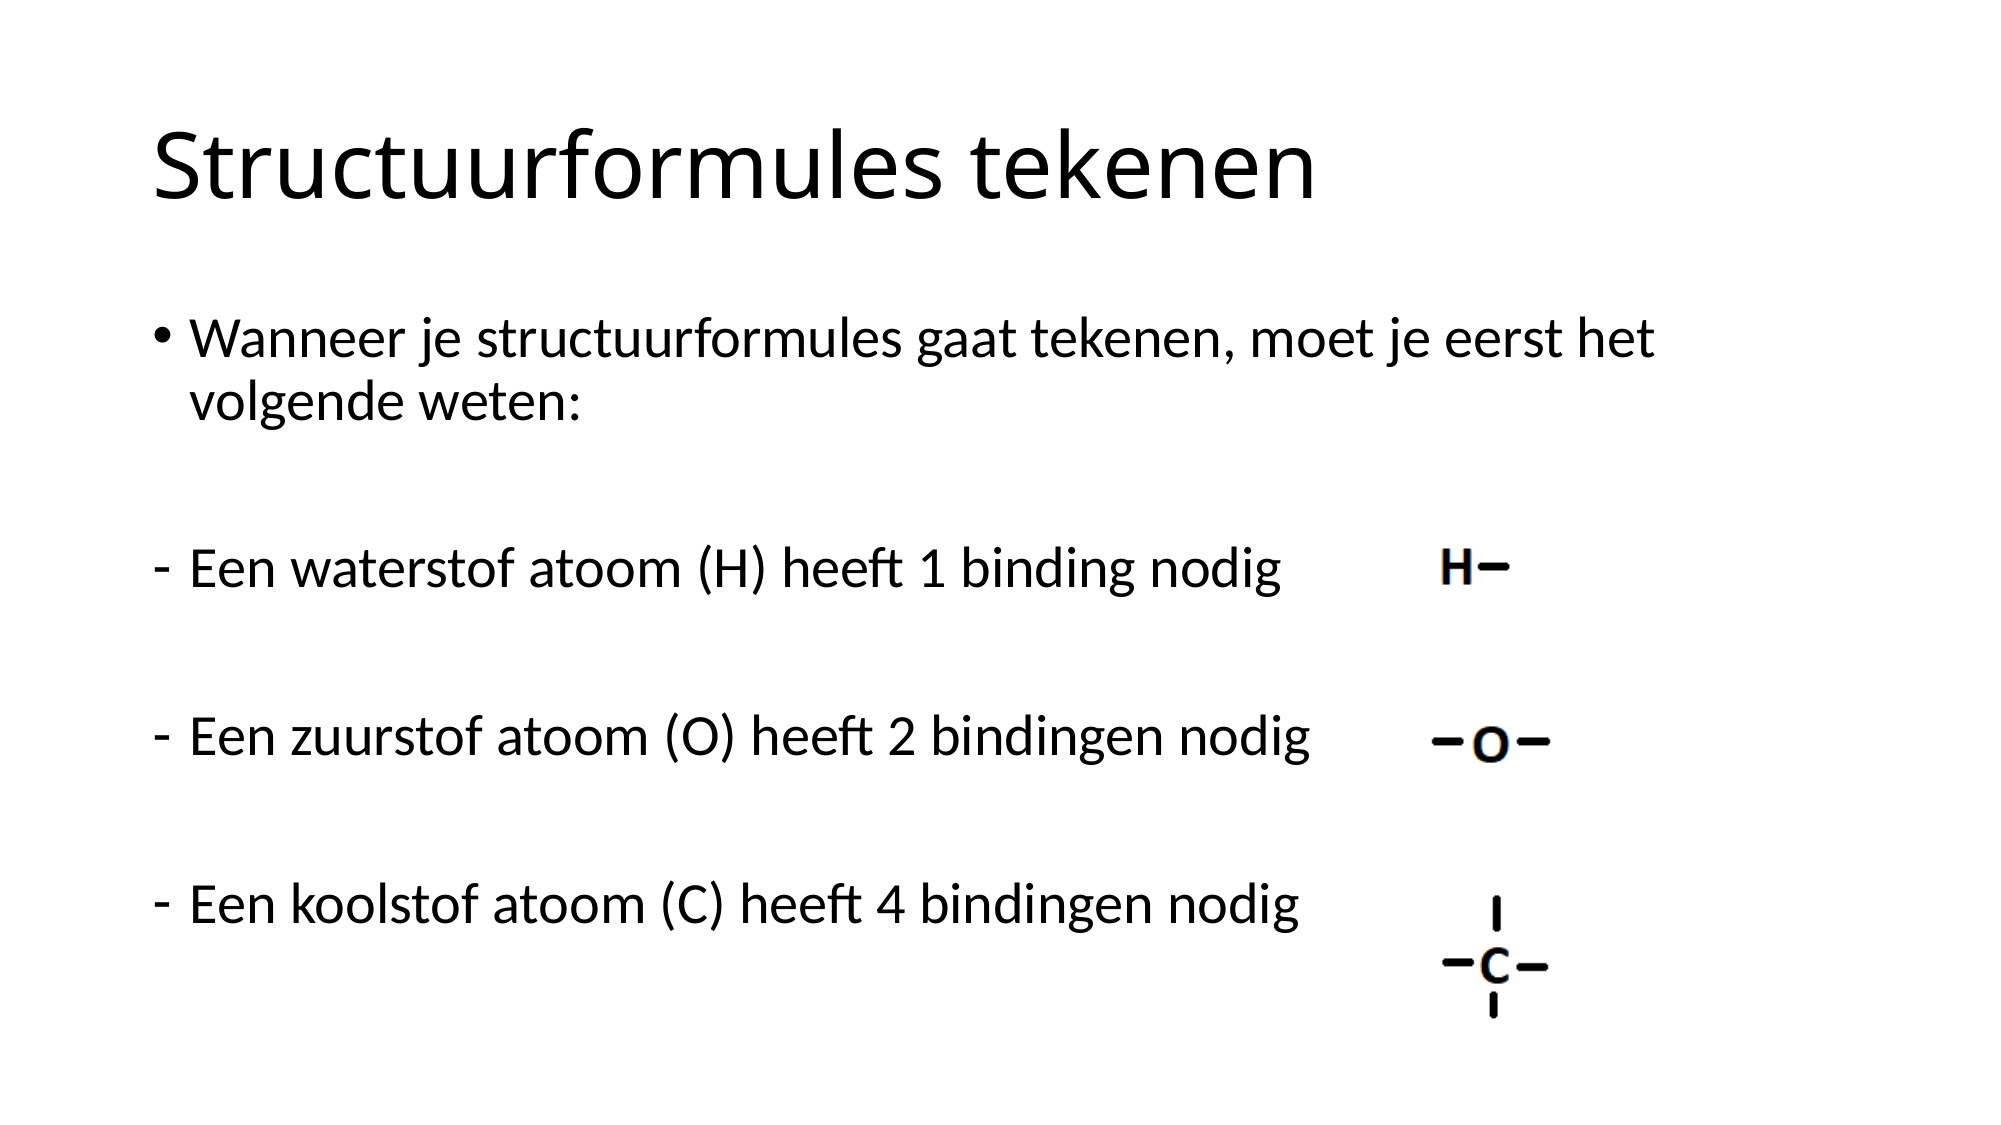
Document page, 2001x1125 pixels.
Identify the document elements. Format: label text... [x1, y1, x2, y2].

list Wanneer je structuurformules gaat tekenen, moet je eerst het volgende weten: Een waterstof atoom (H) heeft 1 binding nodig Een zuurstof atoom (O) heeft 2 bindingen nodig Een koolstof atoom (C) heeft 4 bindingen nodig [137, 299, 1863, 1014]
picture [1420, 530, 1560, 599]
title Structuurformules tekenen [137, 59, 1863, 278]
picture [1415, 711, 1566, 775]
picture [1408, 861, 1572, 1028]
